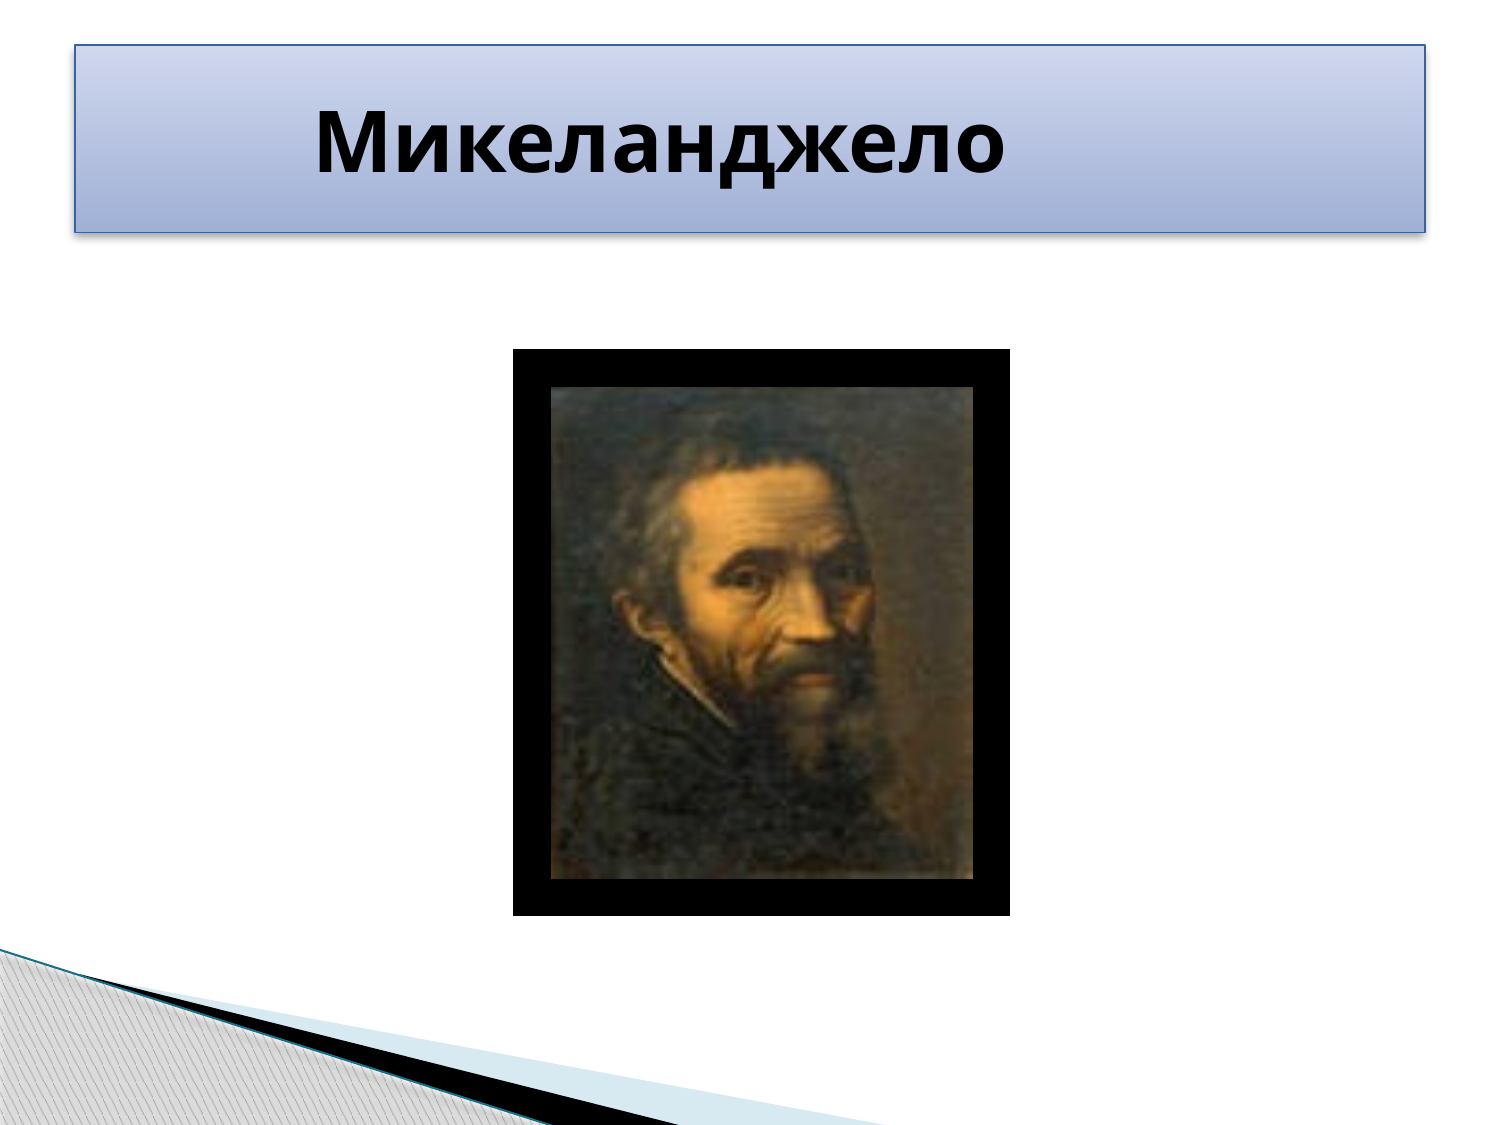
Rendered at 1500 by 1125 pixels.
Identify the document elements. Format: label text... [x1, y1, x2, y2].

title Микеланджело [74, 44, 1426, 233]
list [550, 386, 973, 880]
